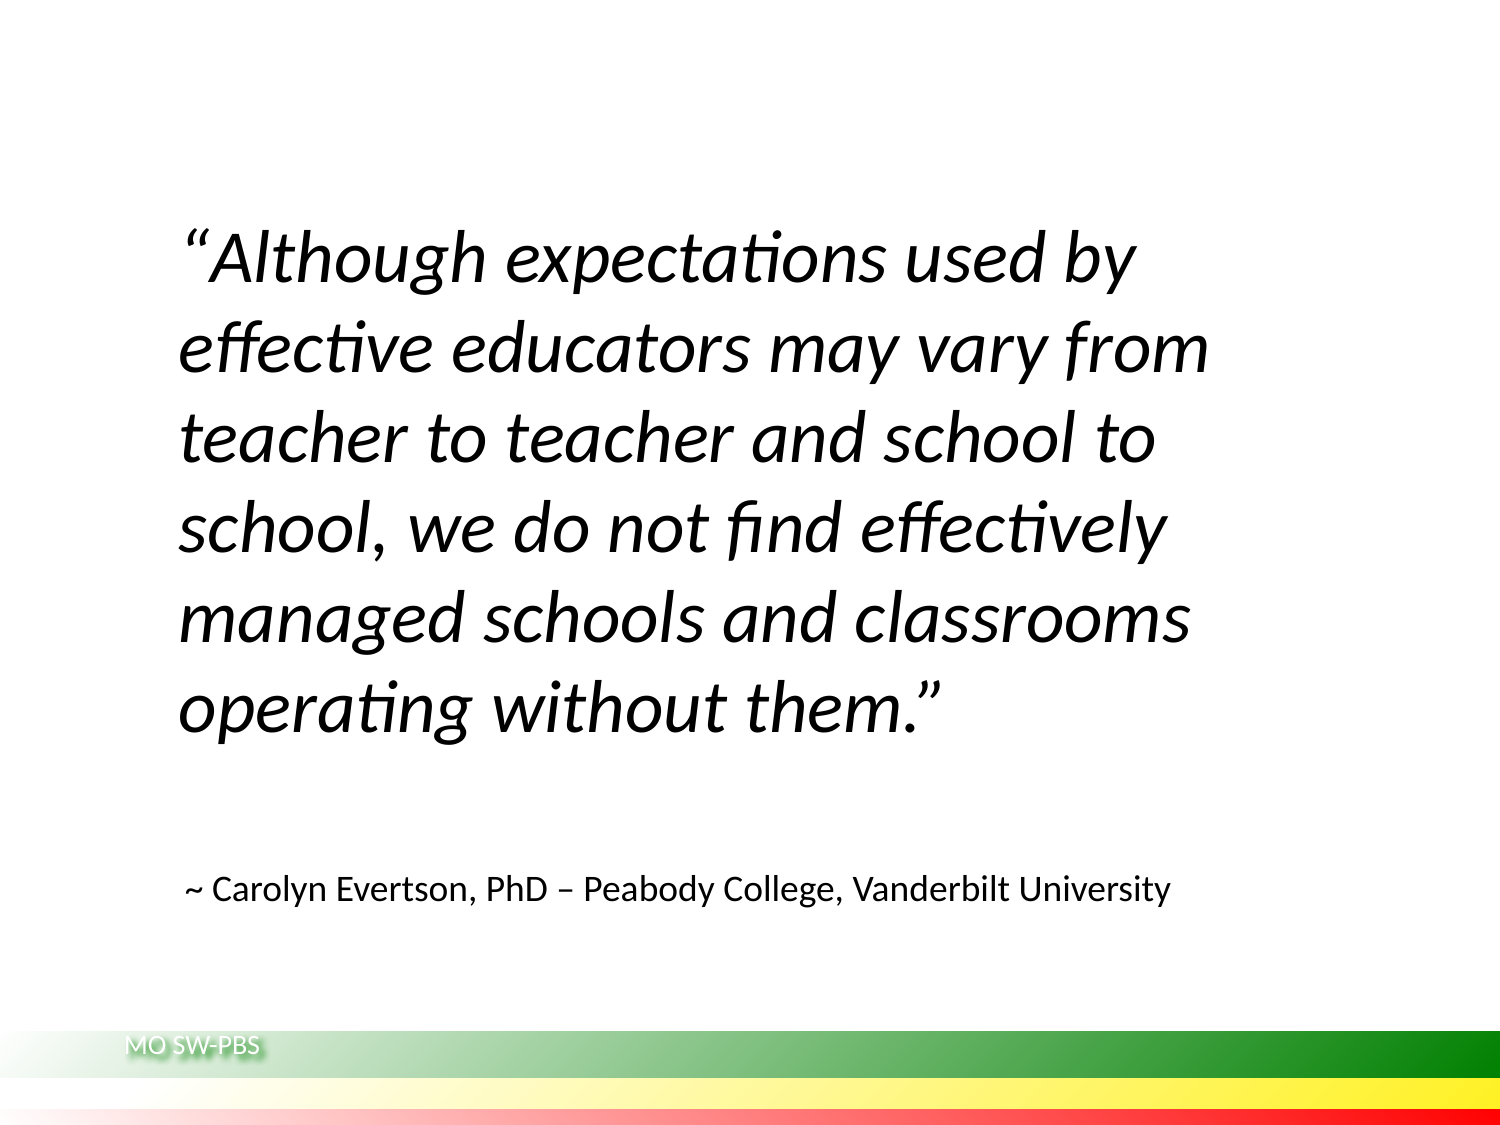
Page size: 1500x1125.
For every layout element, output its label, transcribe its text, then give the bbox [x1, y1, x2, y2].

text_box “Although expectations used by effective educators may vary from teacher to teacher and school to school, we do not find effectively managed schools and classrooms operating without them.” ~ Carolyn Evertson, PhD – Peabody College, Vanderbilt University [127, 200, 1454, 918]
